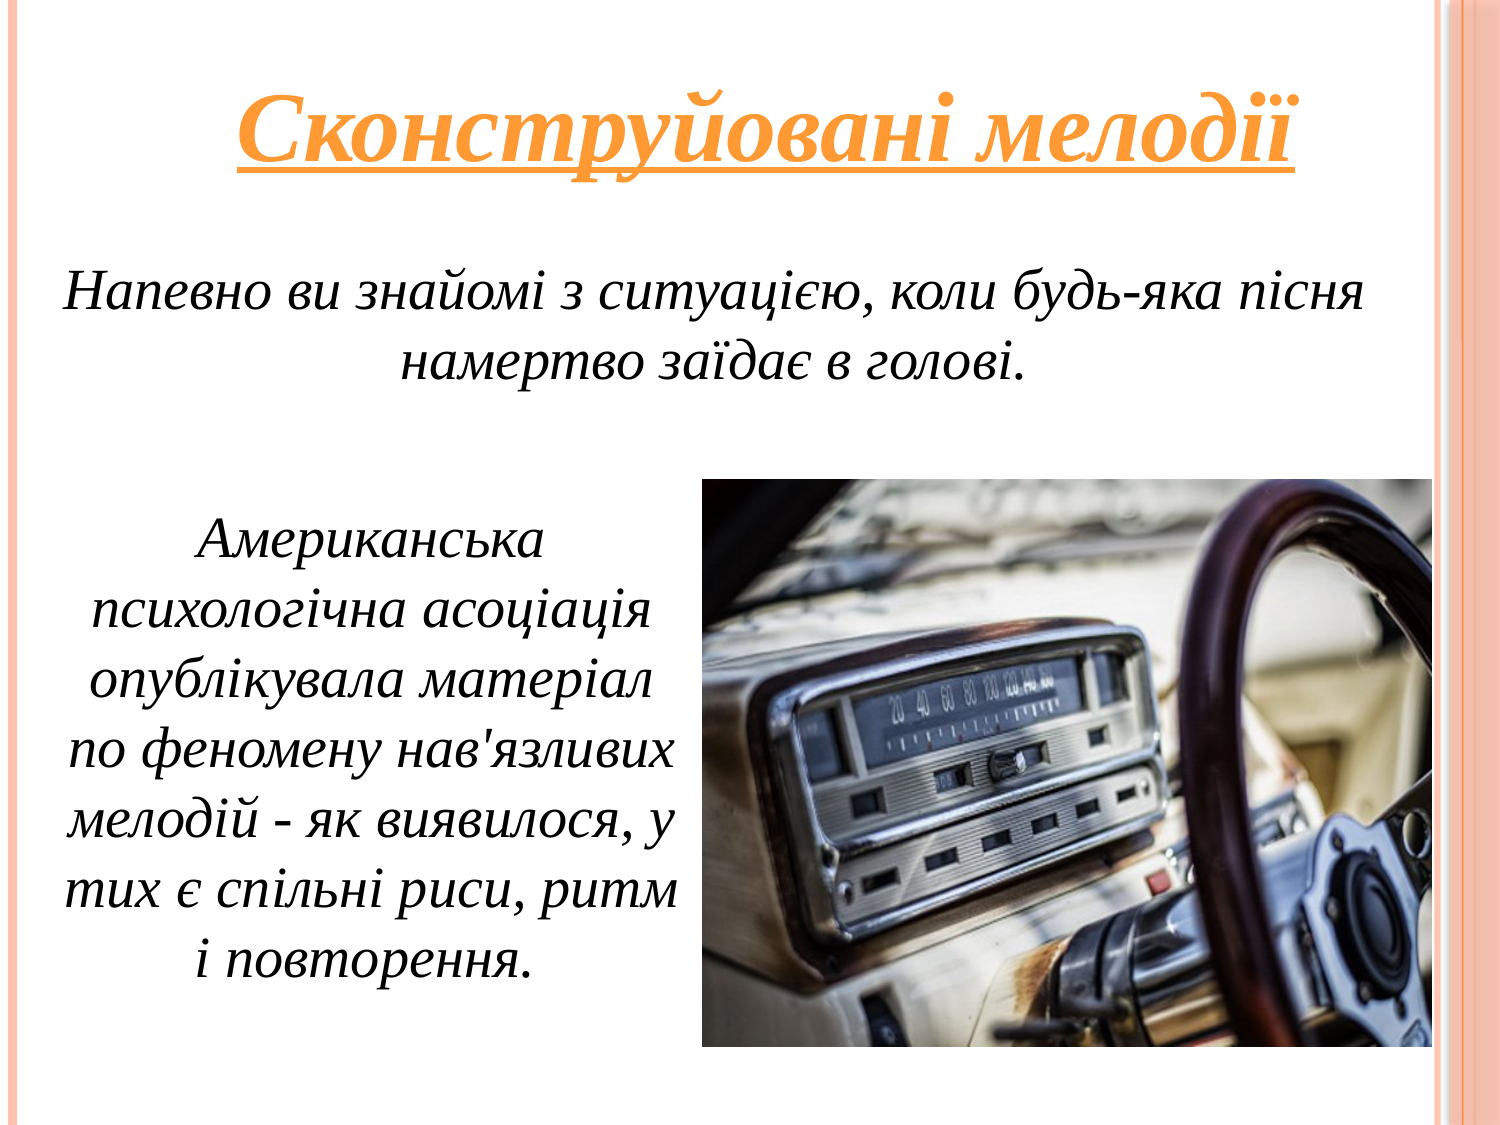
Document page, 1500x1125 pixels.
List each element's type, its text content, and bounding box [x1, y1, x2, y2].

text_box Сконструйовані мелодії [222, 54, 1310, 190]
text_box Напевно ви знайомі з ситуацією, коли будь-яка пісня намертво заїдає в голові. [41, 243, 1388, 399]
picture [702, 479, 1432, 1048]
text_box Американська психологічна асоціація опублікувала матеріал по феномену нав'язливих мелодій - як виявилося, у тих є спільні риси, ритм і повторення. [41, 491, 696, 997]
